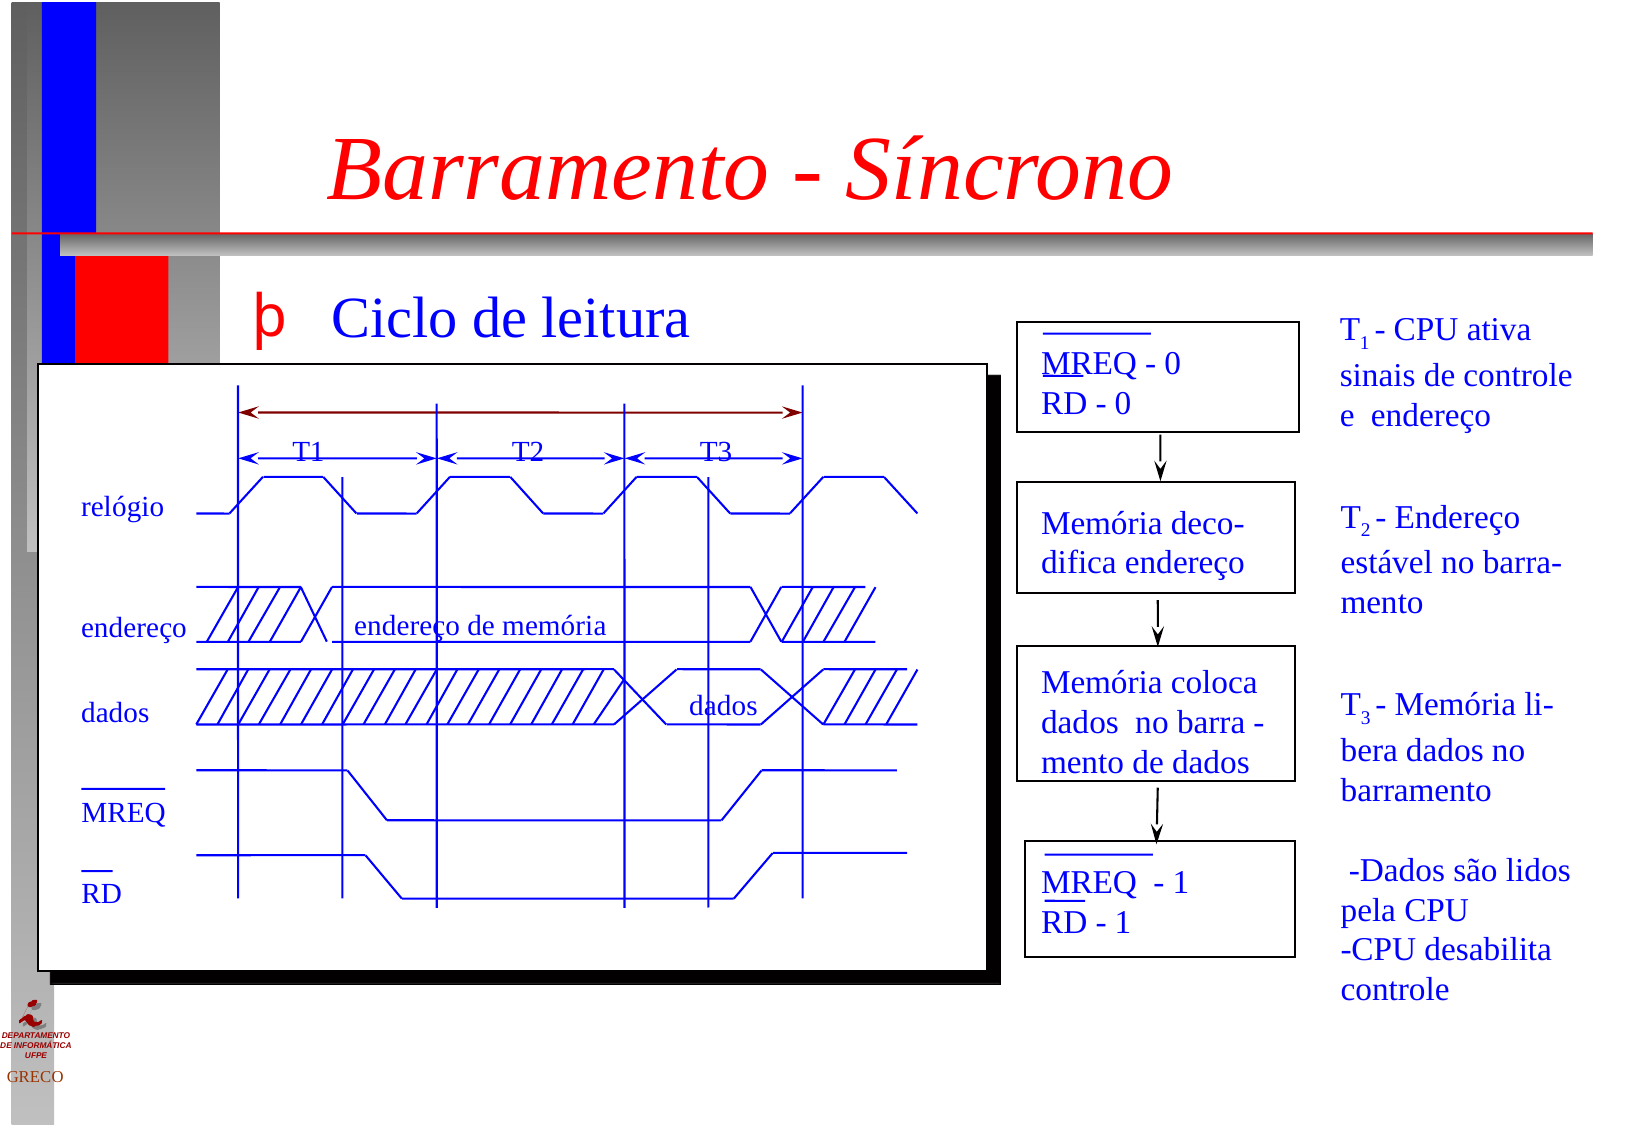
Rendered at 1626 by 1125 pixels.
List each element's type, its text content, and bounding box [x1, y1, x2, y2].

title Barramento - Síncrono [310, 34, 1612, 226]
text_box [1016, 321, 1300, 957]
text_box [1324, 299, 1589, 1012]
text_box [38, 363, 1091, 997]
text_box Ciclo de leitura [237, 271, 706, 357]
